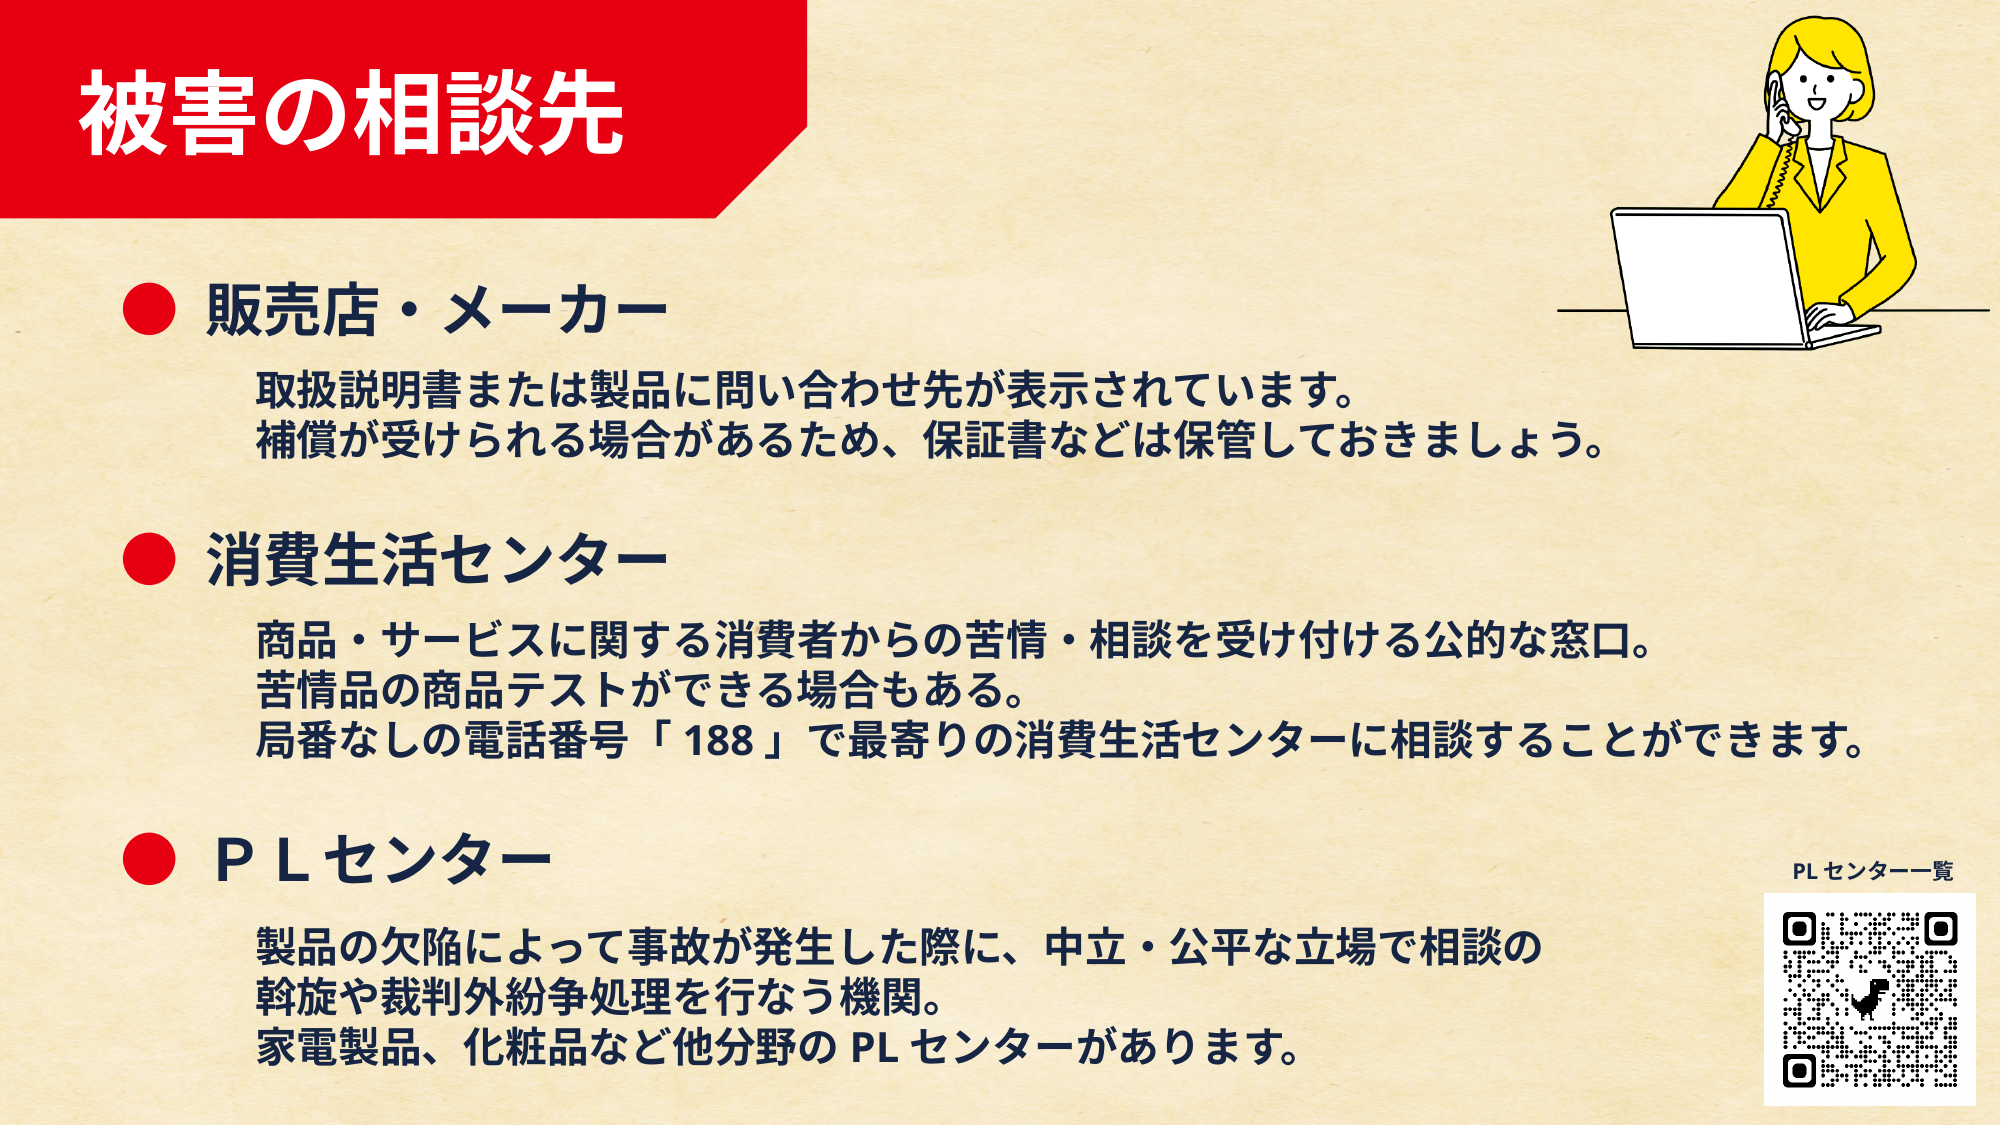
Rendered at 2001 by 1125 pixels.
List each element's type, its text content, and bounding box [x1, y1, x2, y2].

text_box ● 販売店・メーカー 取扱説明書または製品に問い合わせ先が表示されています。 補償が受けられる場合があるため、保証書などは保管しておきましょう。 ● 消費生活センター 商品・サービスに関する消費者からの苦情・相談を受け付ける公的な窓口。 苦情品の商品テストができる場合もある。 局番なしの電話番号「188」で最寄りの消費生活センターに相談することができます。 ● ＰＬセンター 製品の欠陥によって事故が発生した際に、中立・公平な立場で相談の 斡旋や裁判外紛争処理を行なう機関。 家電製品、化粧品など他分野のPLセンターがあります。 [105, 266, 1896, 1079]
text_box [0, 0, 808, 219]
picture [0, 0, 2001, 1125]
text_box 被害の相談先 [62, 48, 672, 174]
text_box PLセンター一覧 [1777, 850, 1969, 892]
